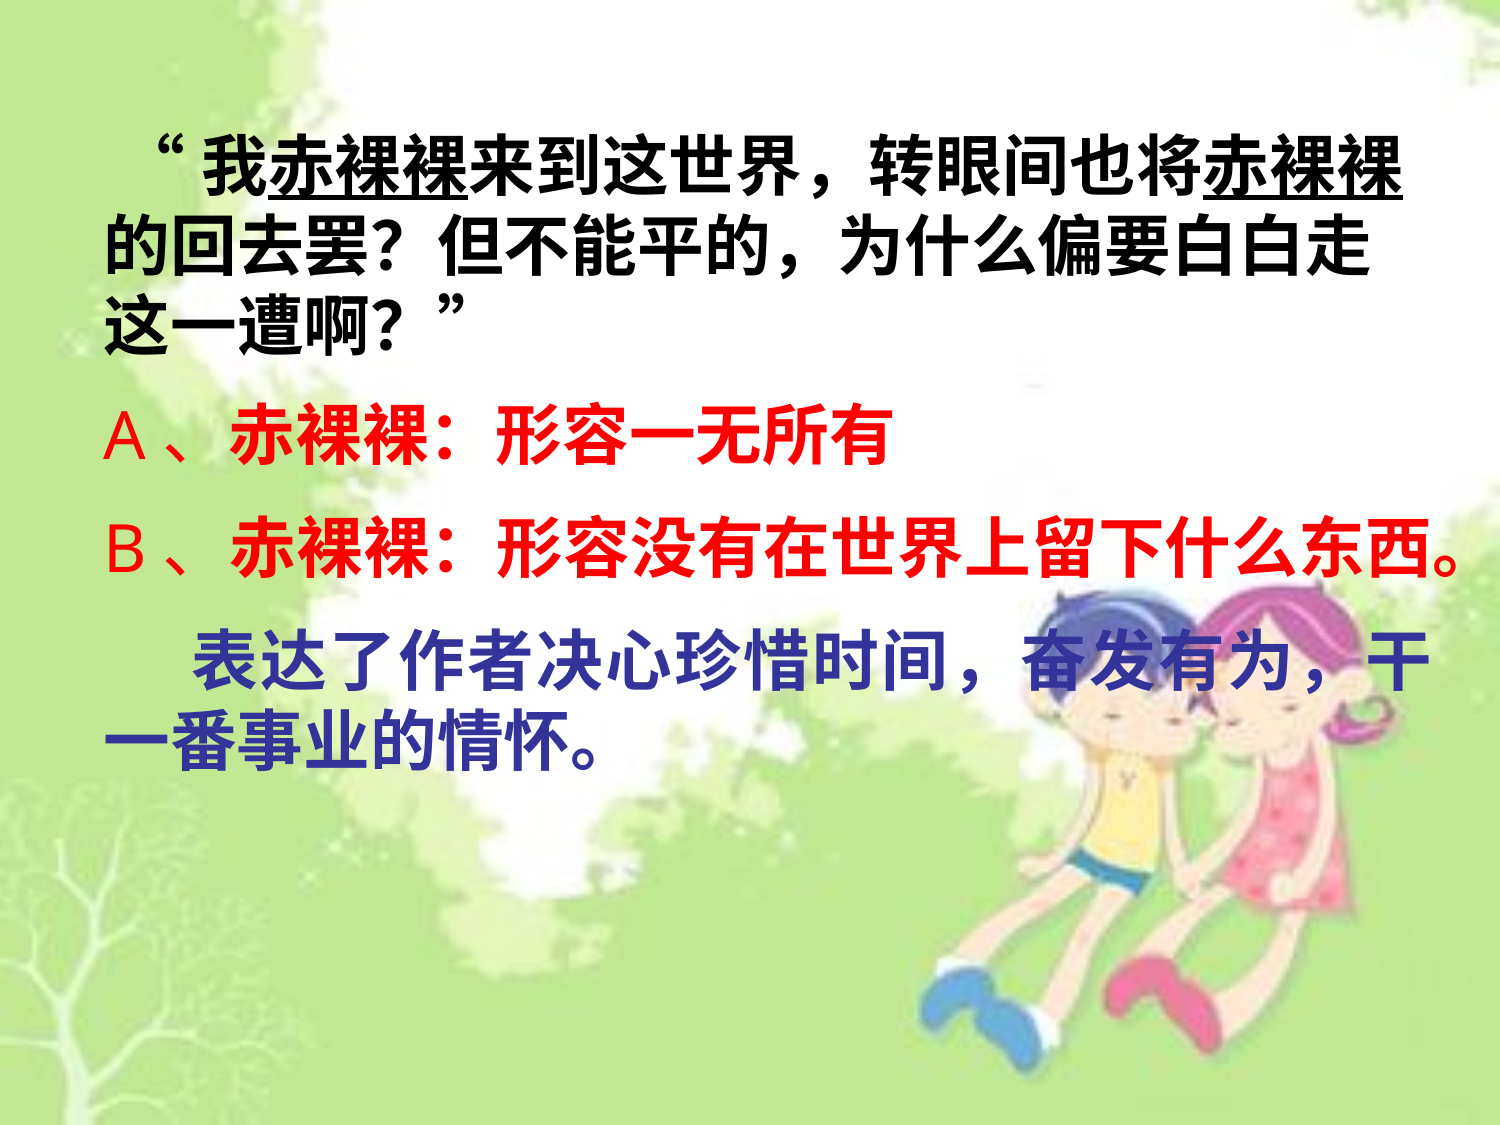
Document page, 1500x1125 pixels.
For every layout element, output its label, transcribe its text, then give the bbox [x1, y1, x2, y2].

text_box A、赤裸裸：形容一无所有 B、赤裸裸：形容没有在世界上留下什么东西。 表达了作者决心珍惜时间，奋发有为，干一番事业的情怀。 [88, 385, 1447, 787]
picture [0, 0, 1500, 1125]
title “我赤裸裸来到这世界，转眼间也将赤裸裸的回去罢？但不能平的，为什么偏要白白走这一遭啊？” [88, 113, 1424, 374]
